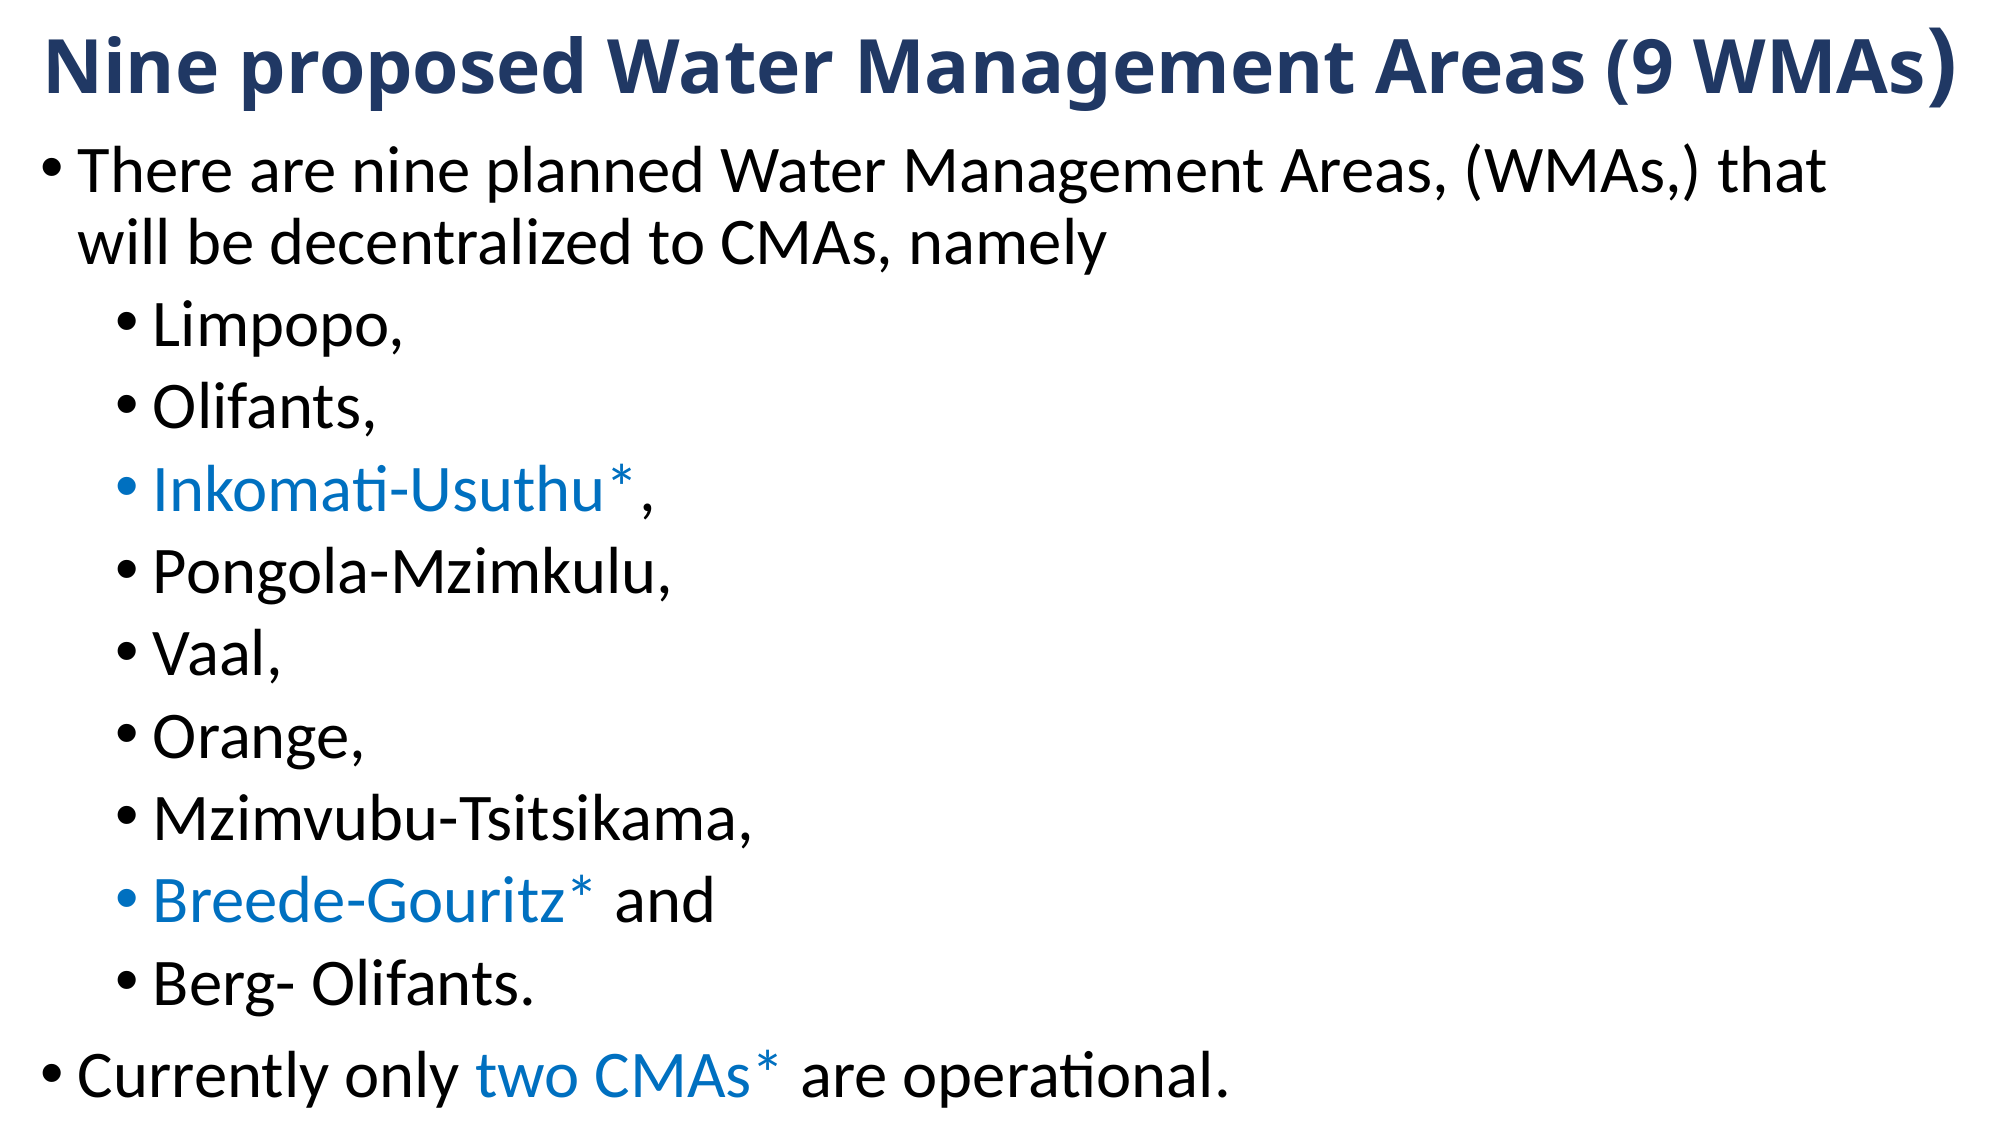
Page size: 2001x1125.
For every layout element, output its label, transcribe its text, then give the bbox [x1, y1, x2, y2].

title Nine proposed Water Management Areas (9 WMAs) [0, 0, 2000, 128]
list There are nine planned Water Management Areas, (WMAs,) that will be decentralized to CMAs, namely Limpopo, Olifants, Inkomati-Usuthu*, Pongola-Mzimkulu, Vaal, Orange, Mzimvubu-Tsitsikama, Breede-Gouritz* and Berg- Olifants. Currently only two CMAs* are operational. [25, 127, 1941, 1104]
